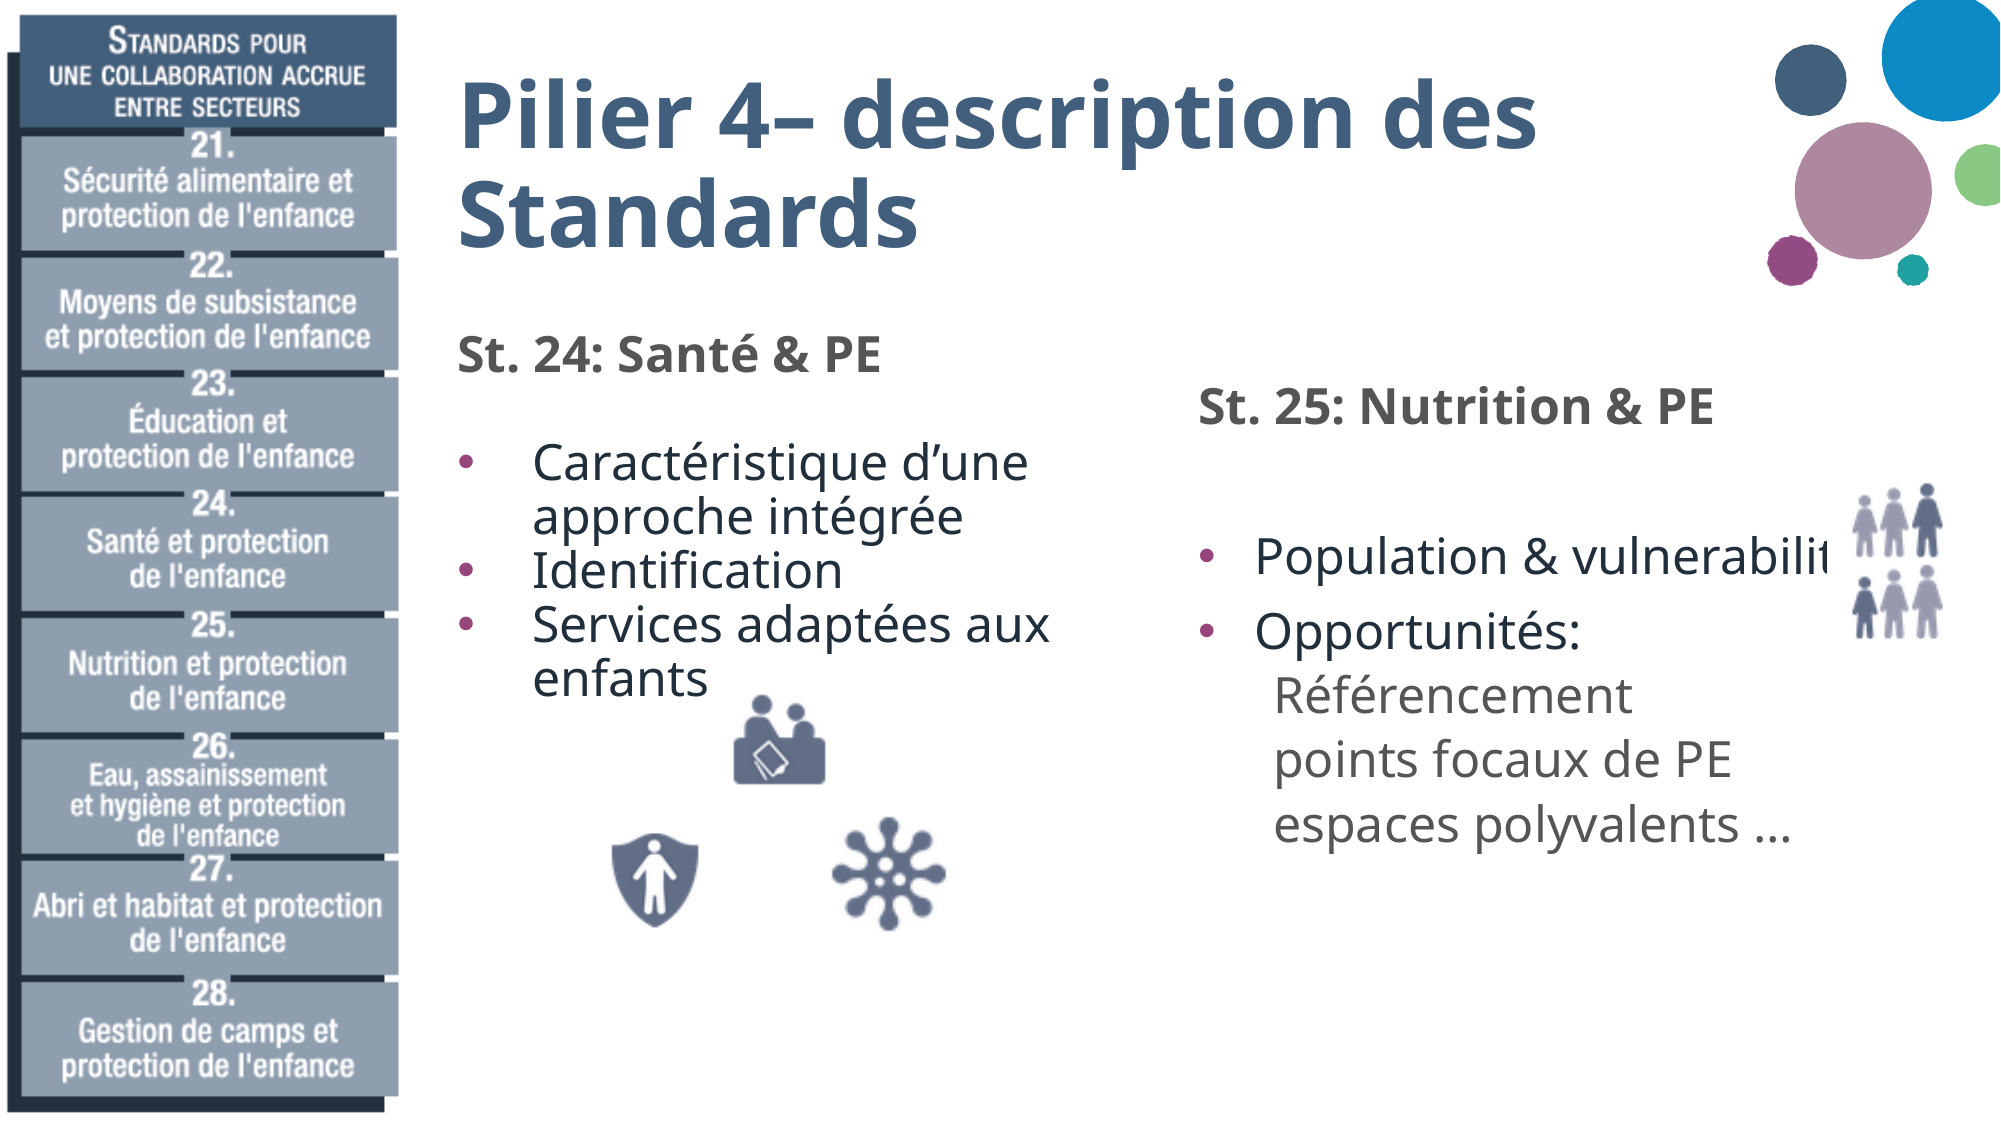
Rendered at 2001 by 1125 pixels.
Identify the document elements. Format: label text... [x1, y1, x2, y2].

picture [1827, 463, 1963, 661]
picture [1769, 277, 1820, 289]
picture [0, 2, 959, 1116]
list St. 24: Santé & PE Caractéristique d’une approche intégrée Identification Services adaptées aux enfants [442, 321, 1135, 1036]
title Pilier 4– description des Standards [442, 59, 1978, 277]
picture [1898, 277, 1930, 288]
text_box St. 25: Nutrition & PE Population & vulnerabilité Opportunités: Référencement points focaux de PE espaces polyvalents … [1183, 373, 2000, 1088]
